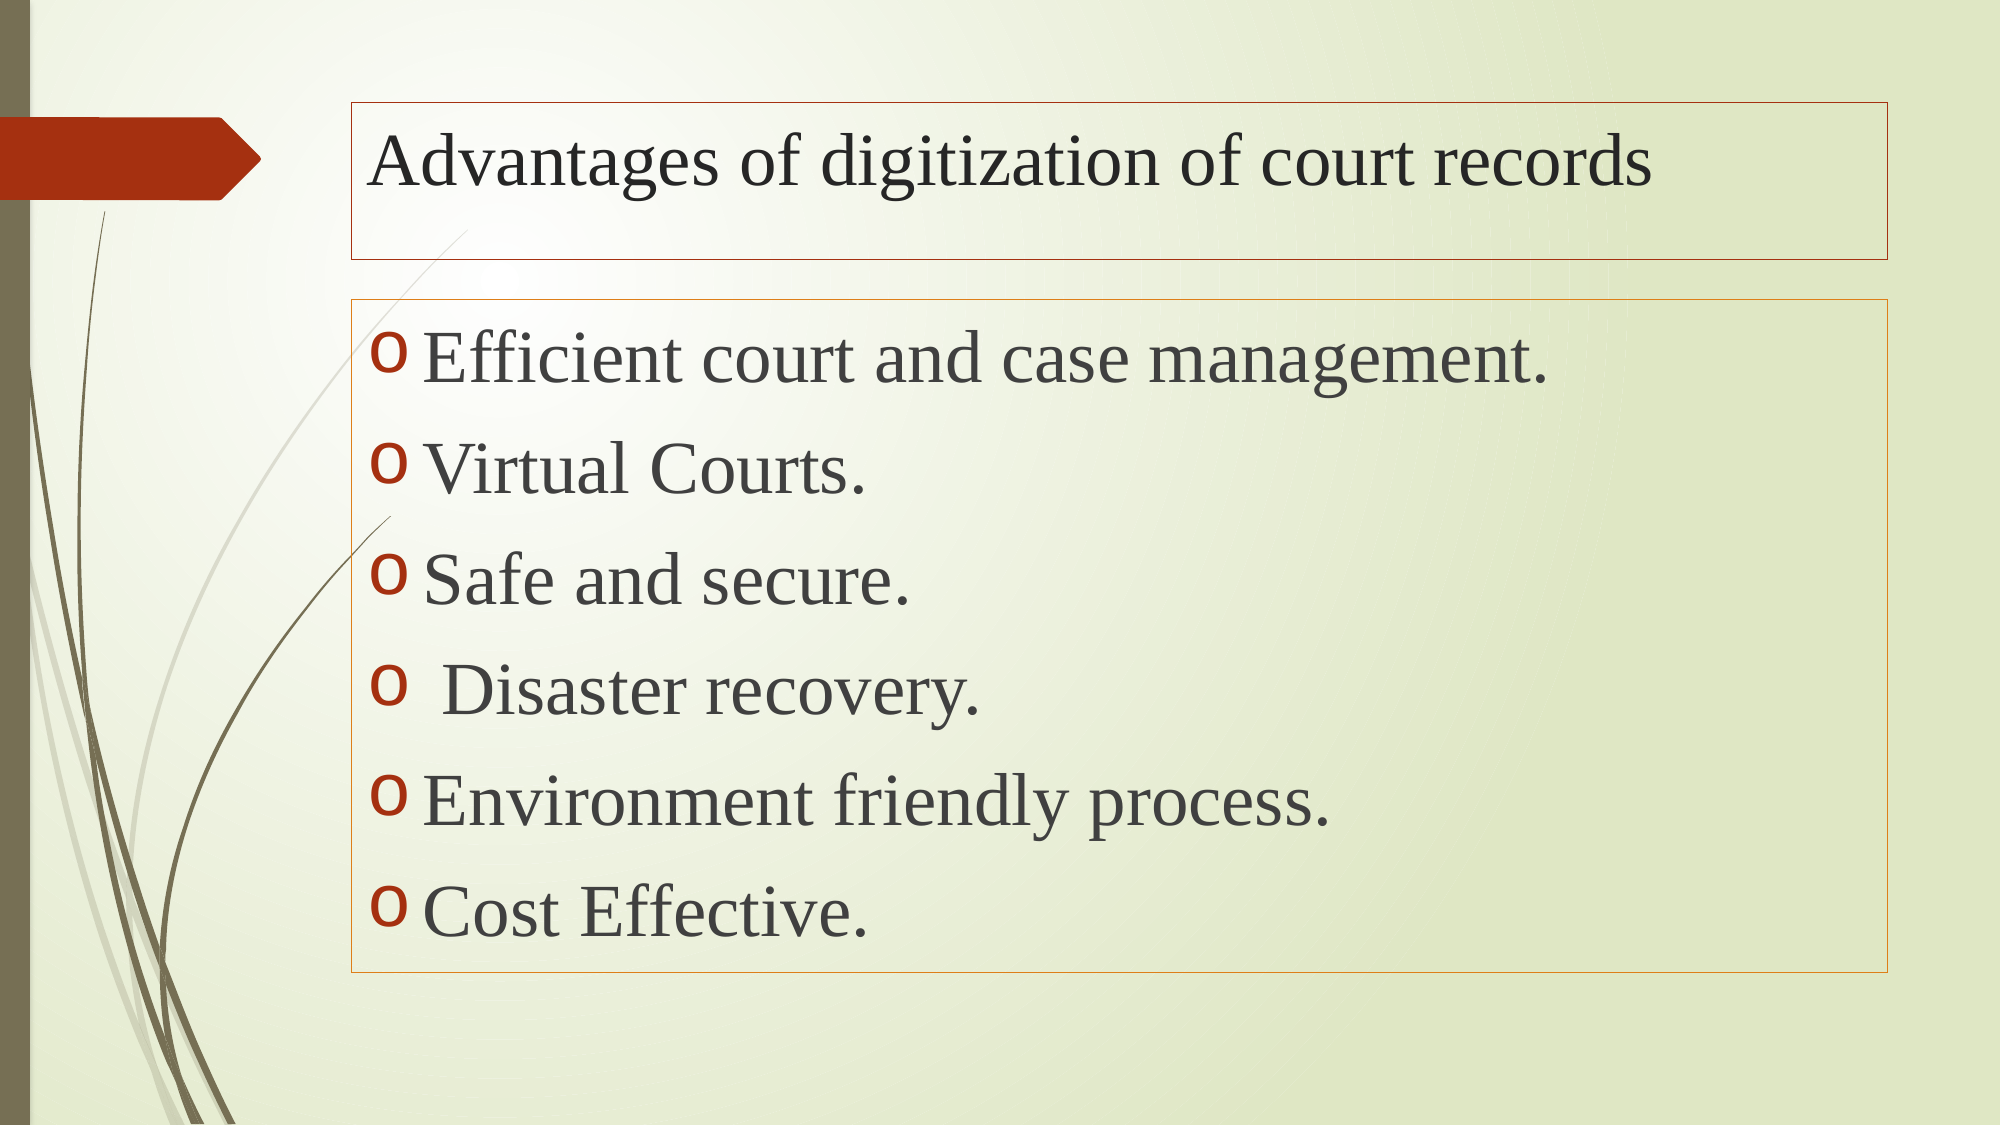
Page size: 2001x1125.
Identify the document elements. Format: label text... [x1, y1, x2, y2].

list Efficient court and case management. Virtual Courts. Safe and secure. Disaster recovery. Environment friendly process. Cost Effective. [351, 299, 1888, 973]
title Advantages of digitization of court records [351, 102, 1888, 260]
